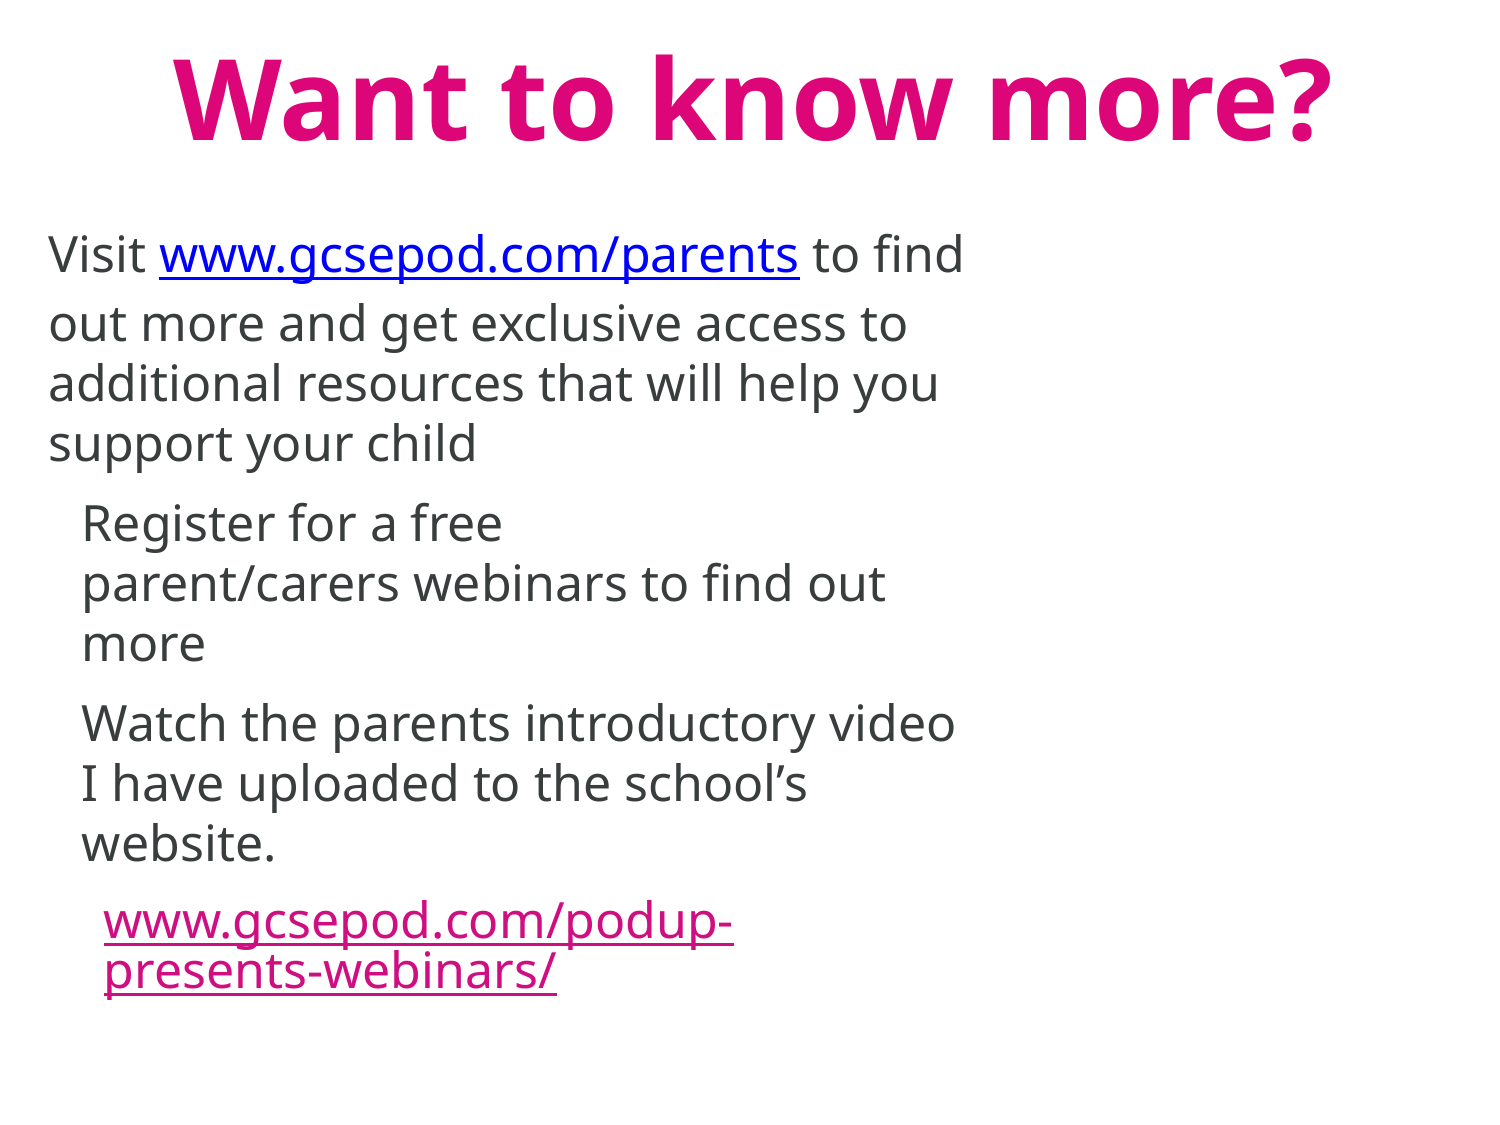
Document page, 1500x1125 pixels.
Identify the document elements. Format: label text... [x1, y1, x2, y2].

text_box Visit www.gcsepod.com/parents to find out more and get exclusive access to additional resources that will help you support your child [33, 215, 1021, 479]
text_box Want to know more? [142, 20, 1365, 170]
text_box Register for a free parent/carers webinars to find out more [67, 484, 996, 679]
text_box www.gcsepod.com/podup-presents-webinars/ [89, 881, 770, 1025]
text_box Teacher Introduction [318, 170, 1320, 502]
text_box Watch the parents introductory video I have uploaded to the school’s website. [67, 684, 978, 879]
